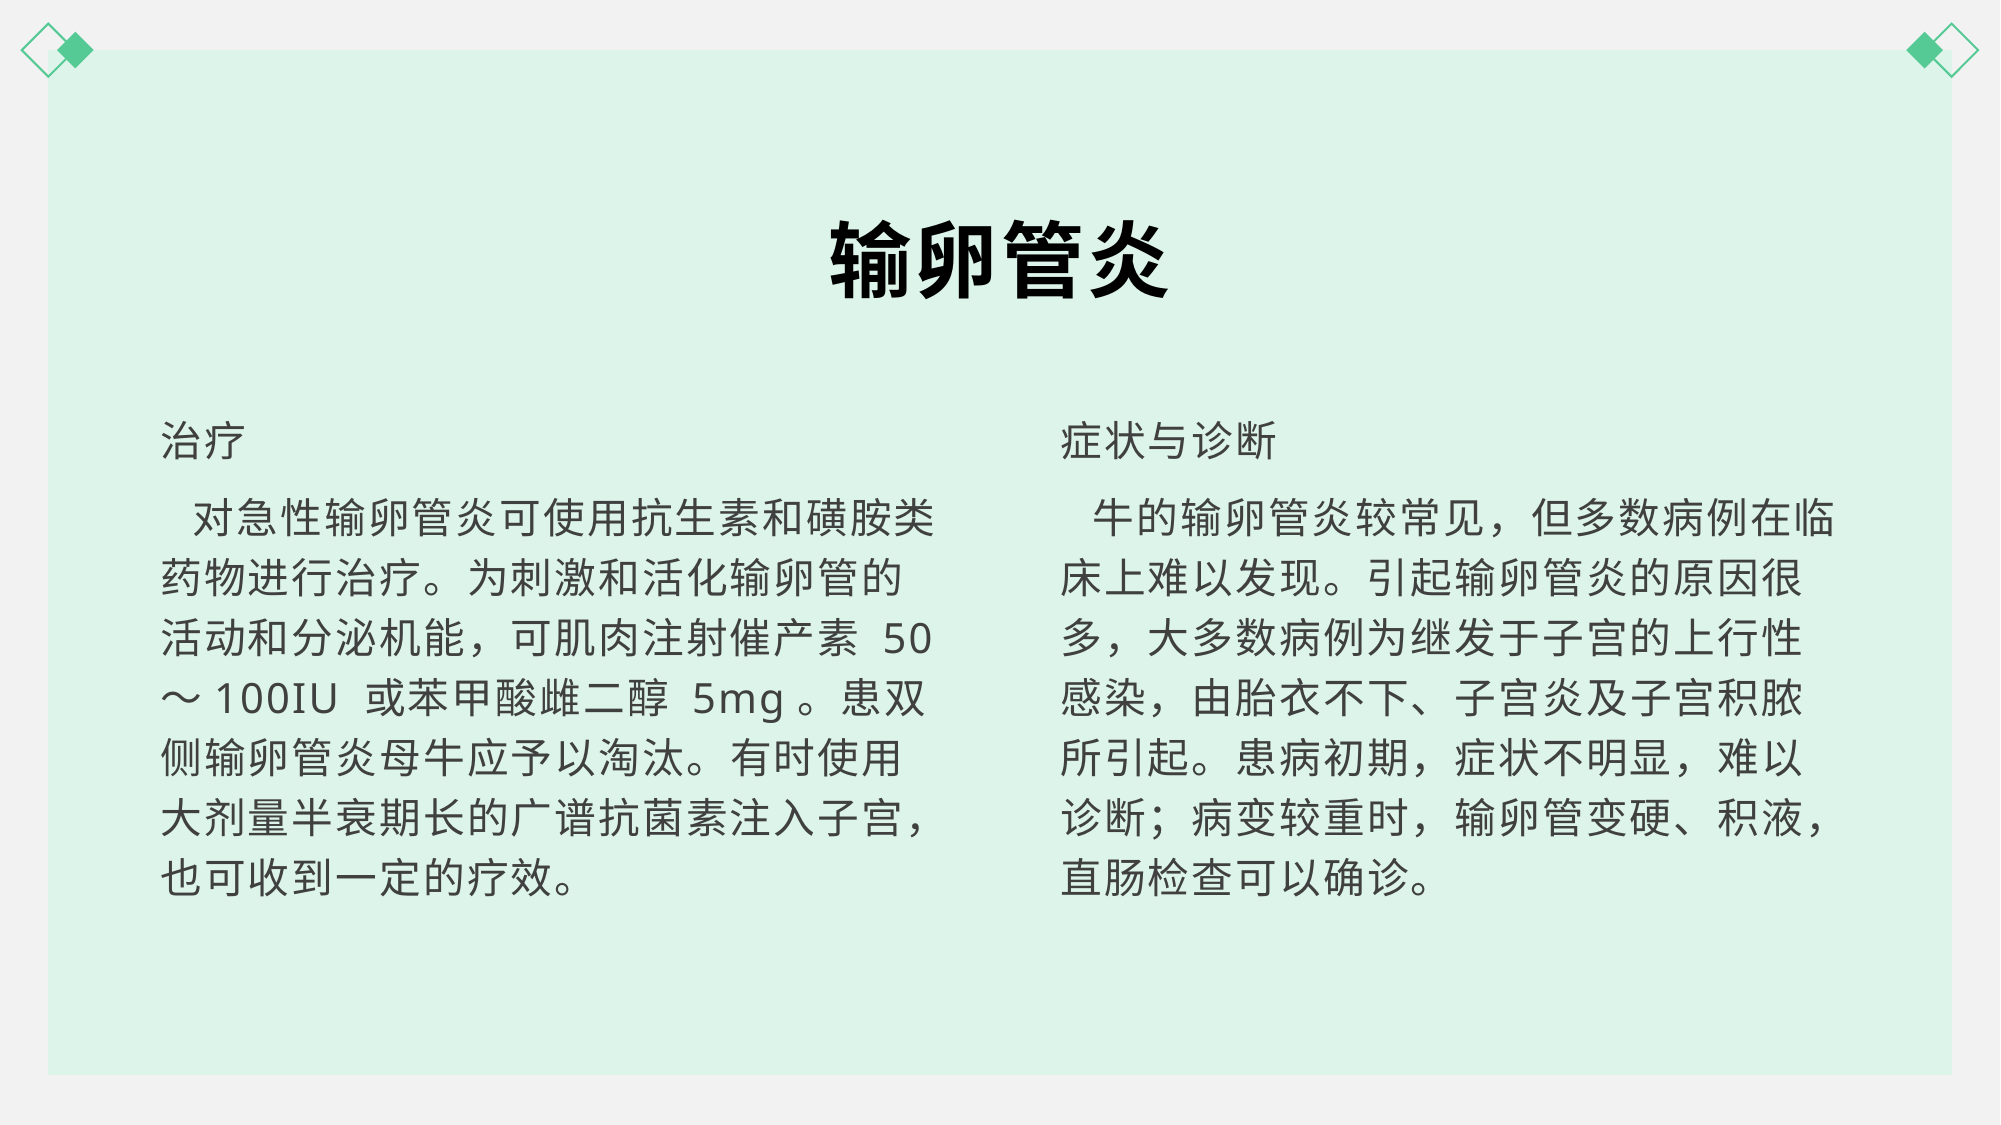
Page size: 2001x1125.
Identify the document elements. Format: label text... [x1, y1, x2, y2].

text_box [21, 23, 94, 77]
text_box 症状与诊断 牛的输卵管炎较常见，但多数病例在临床上难以发现。引起输卵管炎的原因很多，大多数病例为继发于子宫的上行性感染，由胎衣不下、子宫炎及子宫积脓所引起。患病初期，症状不明显，难以诊断；病变较重时，输卵管变硬、积液，直肠检查可以确诊。 [1050, 389, 1850, 917]
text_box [1906, 23, 1979, 77]
text_box [47, 49, 1953, 1076]
text_box 治疗 对急性输卵管炎可使用抗生素和磺胺类药物进行治疗。为刺激和活化输卵管的活动和分泌机能，可肌肉注射催产素 50～100IU 或苯甲酸雌二醇 5mg。患双侧输卵管炎母牛应予以淘汰。有时使用大剂量半衰期长的广谱抗菌素注入子宫，也可收到一定的疗效。 [150, 389, 950, 917]
text_box 输卵管炎 [150, 200, 1850, 316]
